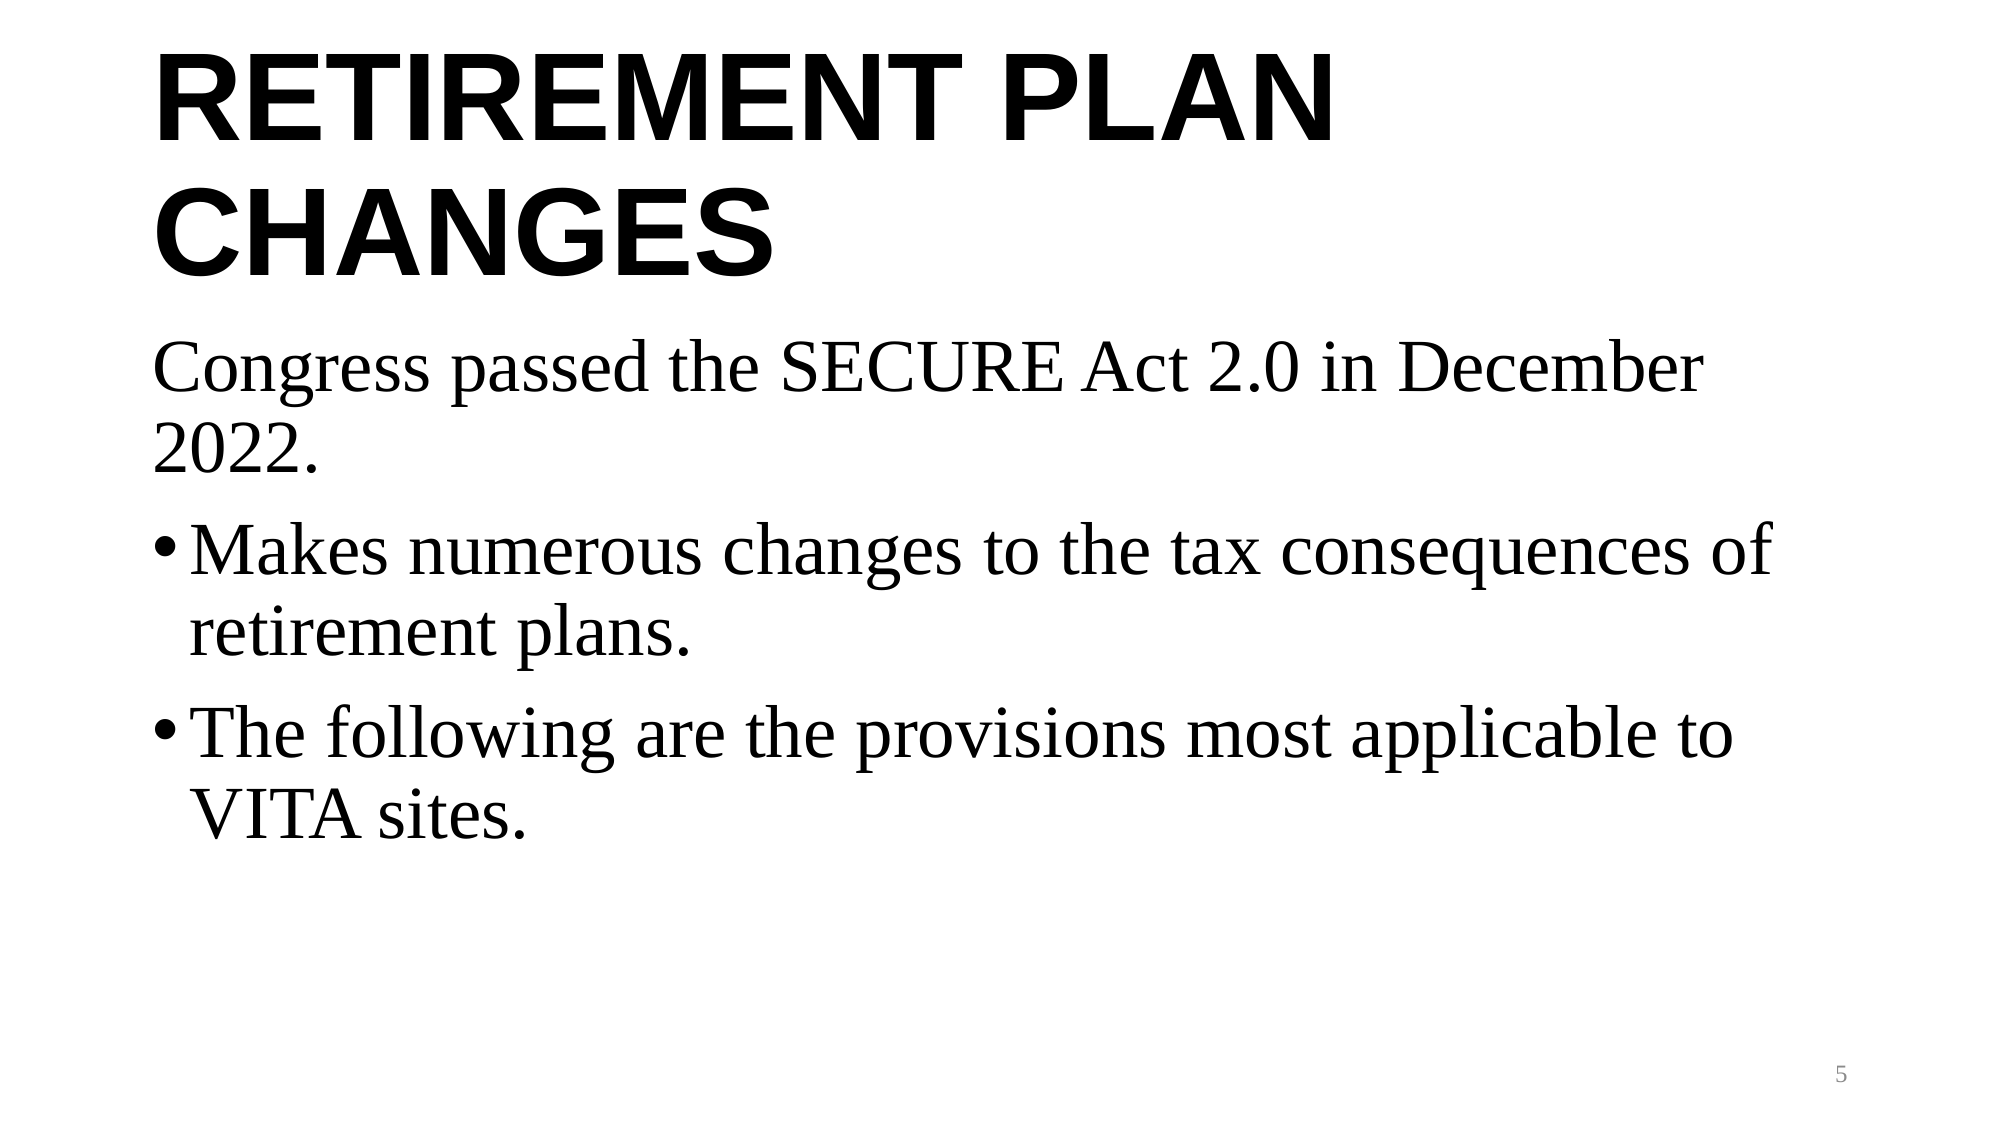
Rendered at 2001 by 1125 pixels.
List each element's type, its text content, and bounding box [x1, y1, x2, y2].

title RETIREMENT PLAN CHANGES [137, 59, 1863, 275]
list Congress passed the SECURE Act 2.0 in December 2022. Makes numerous changes to the tax consequences of retirement plans. The following are the provisions most applicable to VITA sites. [137, 319, 1863, 1014]
slide_number 5 [1412, 1042, 1863, 1103]
